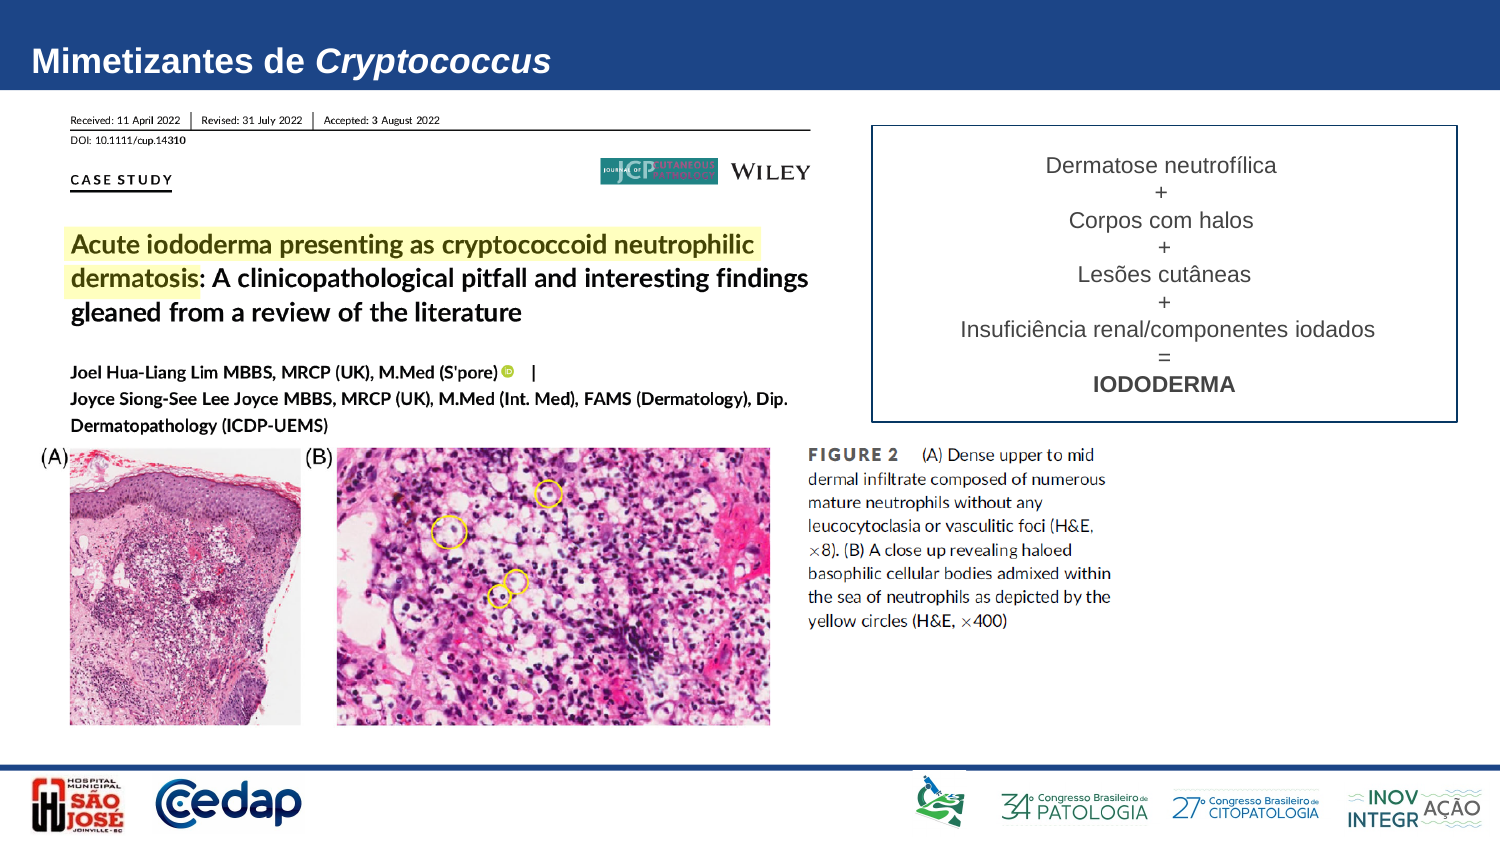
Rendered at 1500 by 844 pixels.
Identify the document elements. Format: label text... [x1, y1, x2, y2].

text_box Mimetizantes de Cryptococcus [16, 16, 659, 96]
picture [1337, 781, 1490, 838]
text_box [0, 764, 1500, 771]
text_box Dermatose neutrofílica + Corpos com halos + Lesões cutâneas + Insuficiência renal/componentes iodados = IODODERMA [876, 125, 1458, 422]
picture [152, 773, 305, 834]
picture [8, 111, 1117, 733]
picture [995, 781, 1161, 826]
picture [1166, 788, 1331, 820]
picture [30, 772, 126, 837]
picture [912, 770, 967, 837]
text_box [0, 0, 1500, 91]
